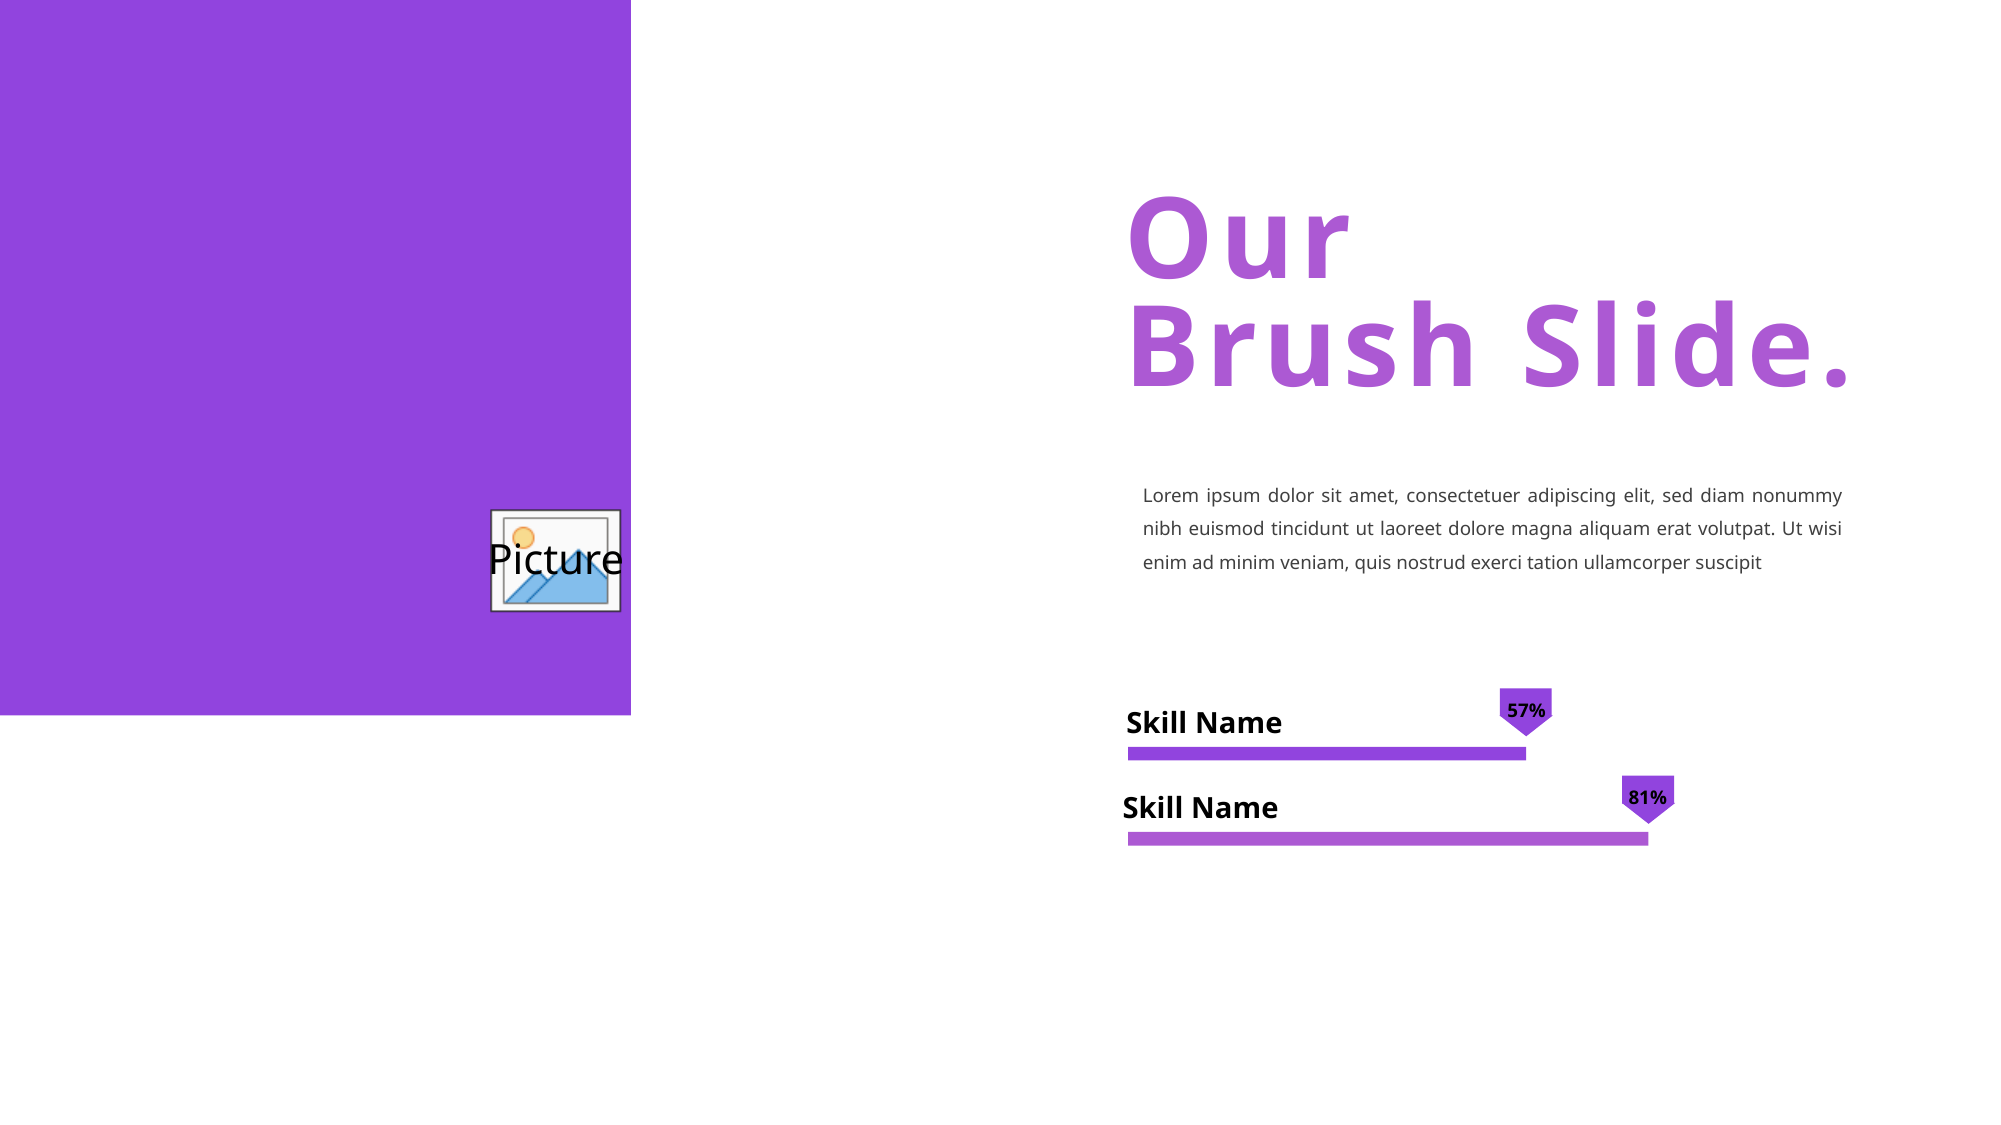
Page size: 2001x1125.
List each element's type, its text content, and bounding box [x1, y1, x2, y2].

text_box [1128, 678, 1791, 846]
picture [151, 187, 961, 934]
text_box Lorem ipsum dolor sit amet, consectetuer adipiscing elit, sed diam nonummy nibh euismod tincidunt ut laoreet dolore magna aliquam erat volutpat. Ut wisi enim ad minim veniam, quis nostrud exerci tation ullamcorper suscipit [1128, 464, 1857, 637]
text_box Our Brush Slide. [1109, 184, 1943, 416]
